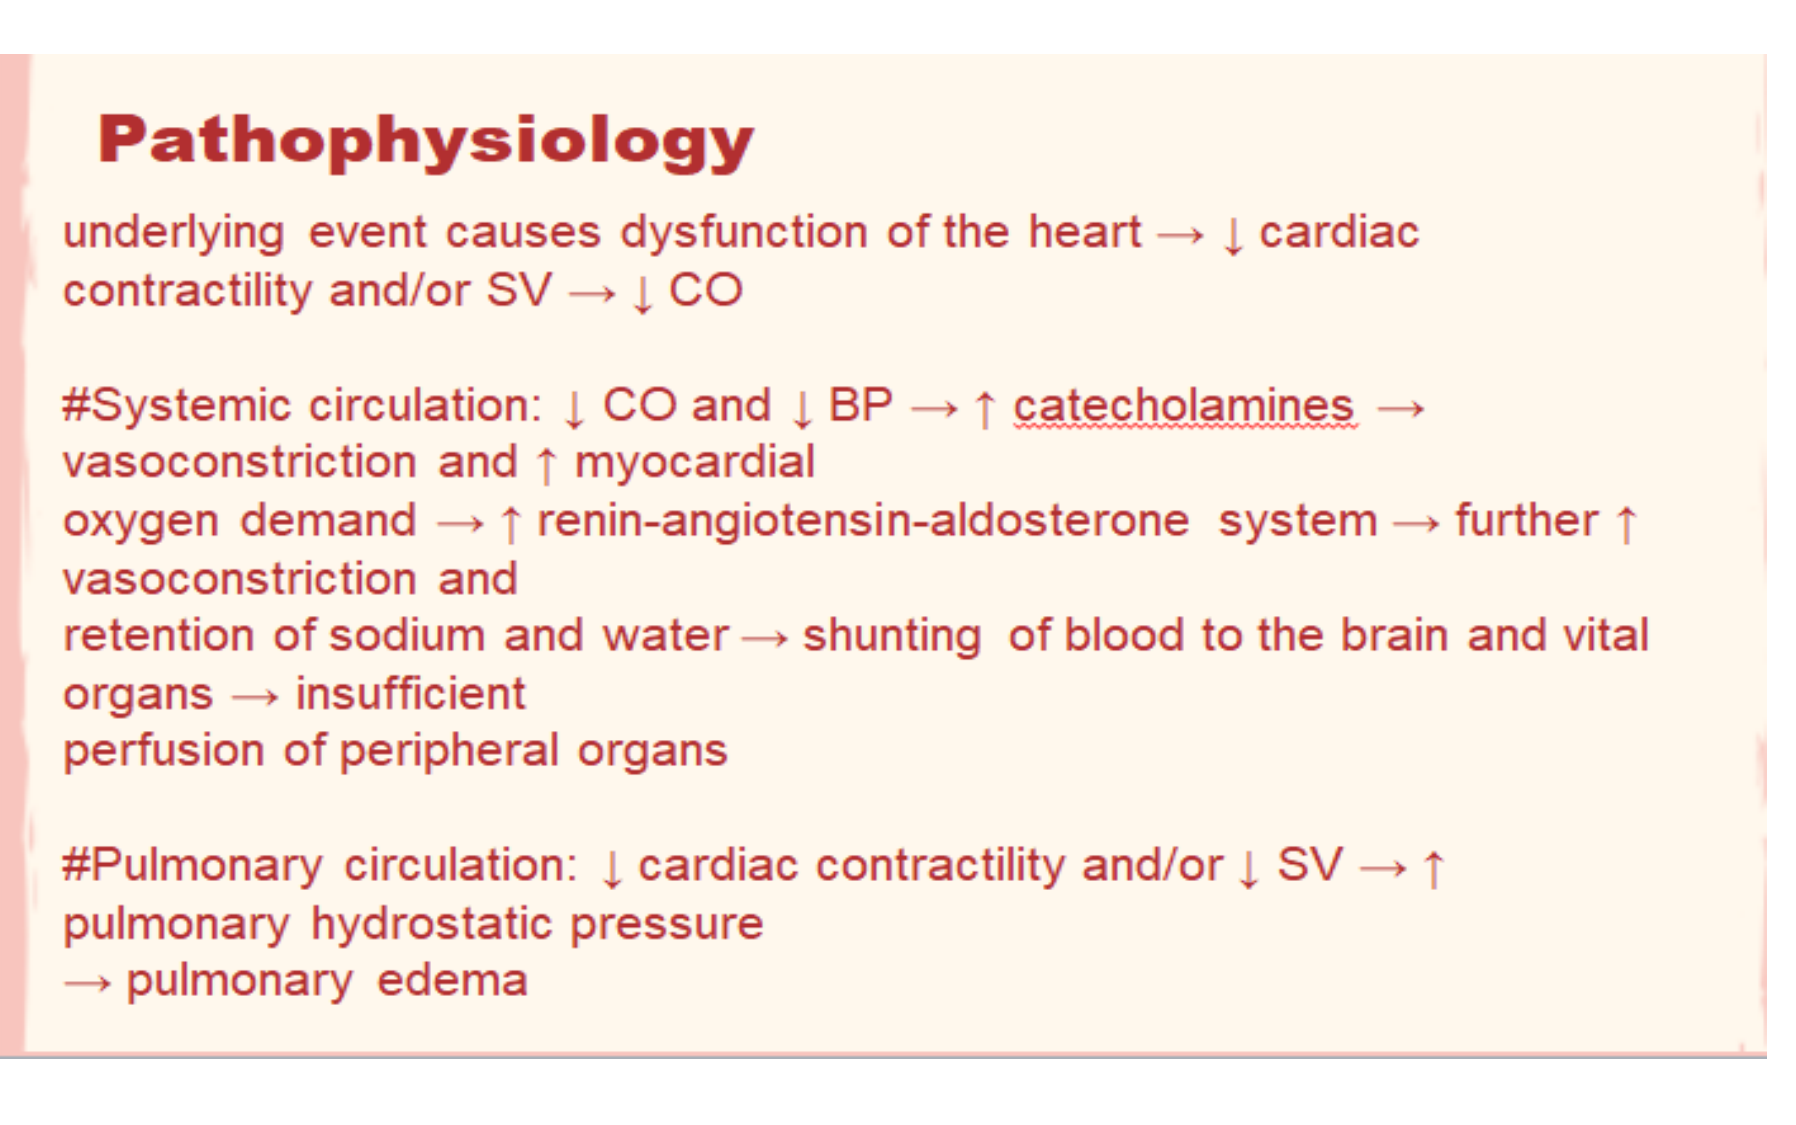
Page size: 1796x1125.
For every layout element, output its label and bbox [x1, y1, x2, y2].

list [0, 54, 1767, 1059]
